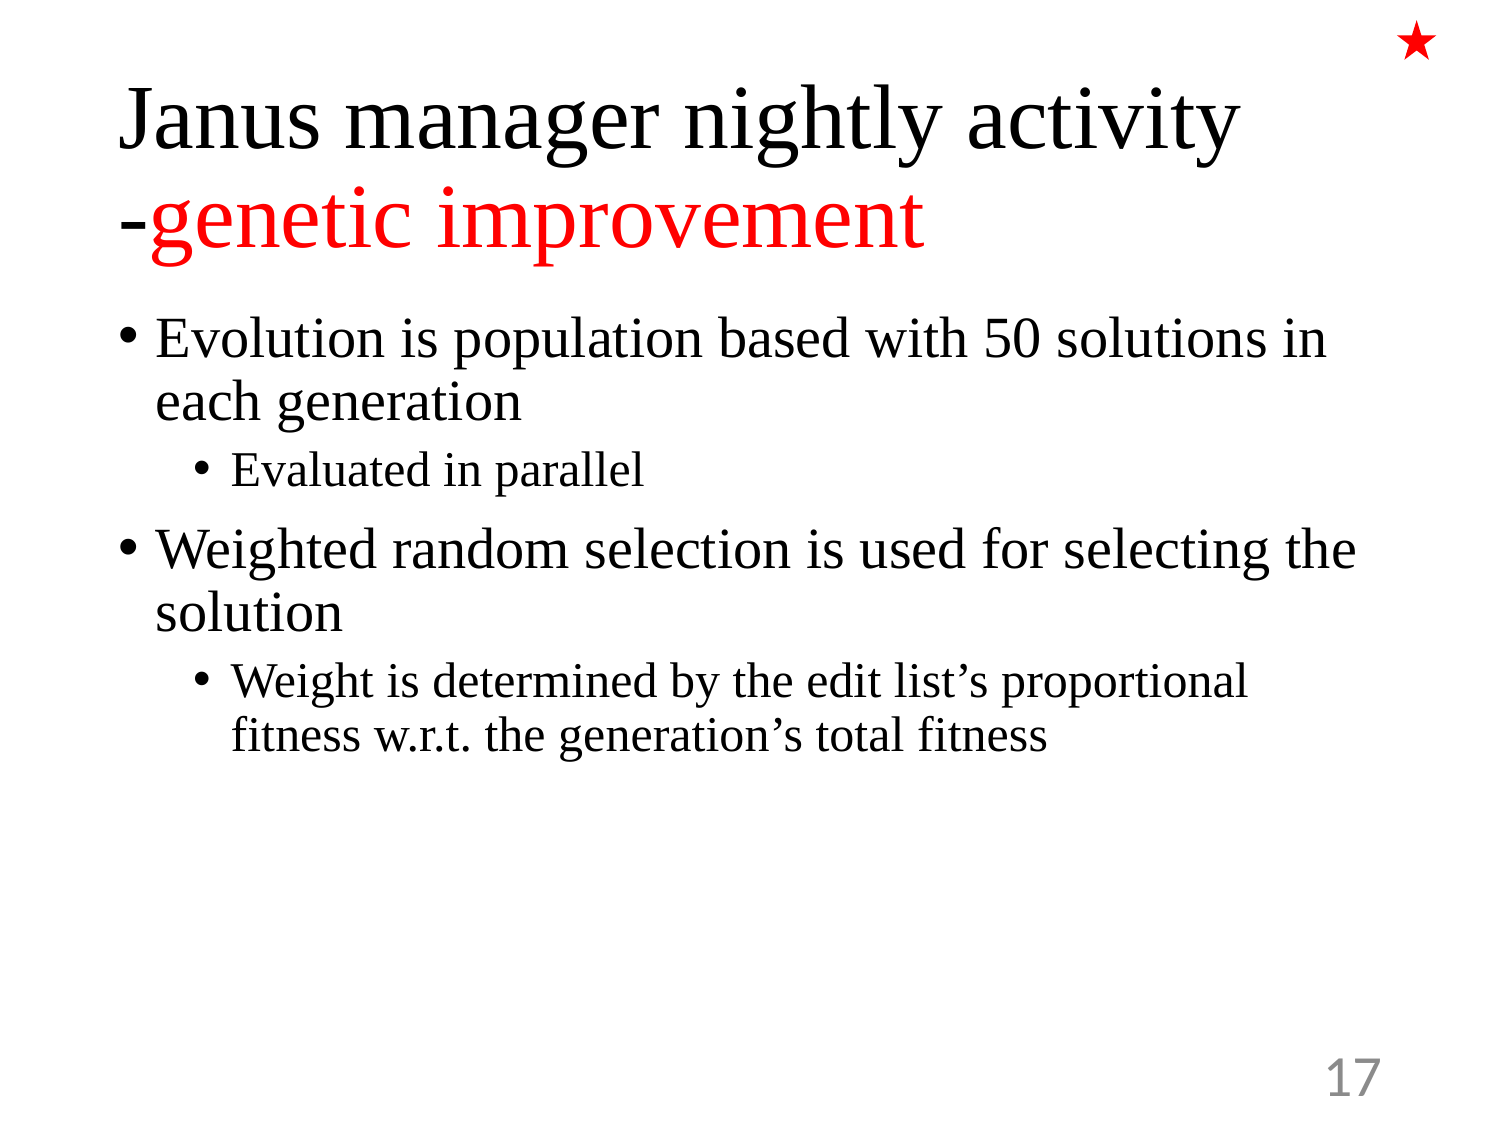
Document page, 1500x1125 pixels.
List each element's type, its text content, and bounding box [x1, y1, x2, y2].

slide_number 17 [1059, 1042, 1397, 1103]
title Janus manager nightly activity -genetic improvement [103, 59, 1397, 278]
text_box [1393, 16, 1440, 63]
list Evolution is population based with 50 solutions in each generation Evaluated in parallel Weighted random selection is used for selecting the solution Weight is determined by the edit list’s proportional fitness w.r.t. the generation’s total fitness [103, 299, 1397, 1086]
